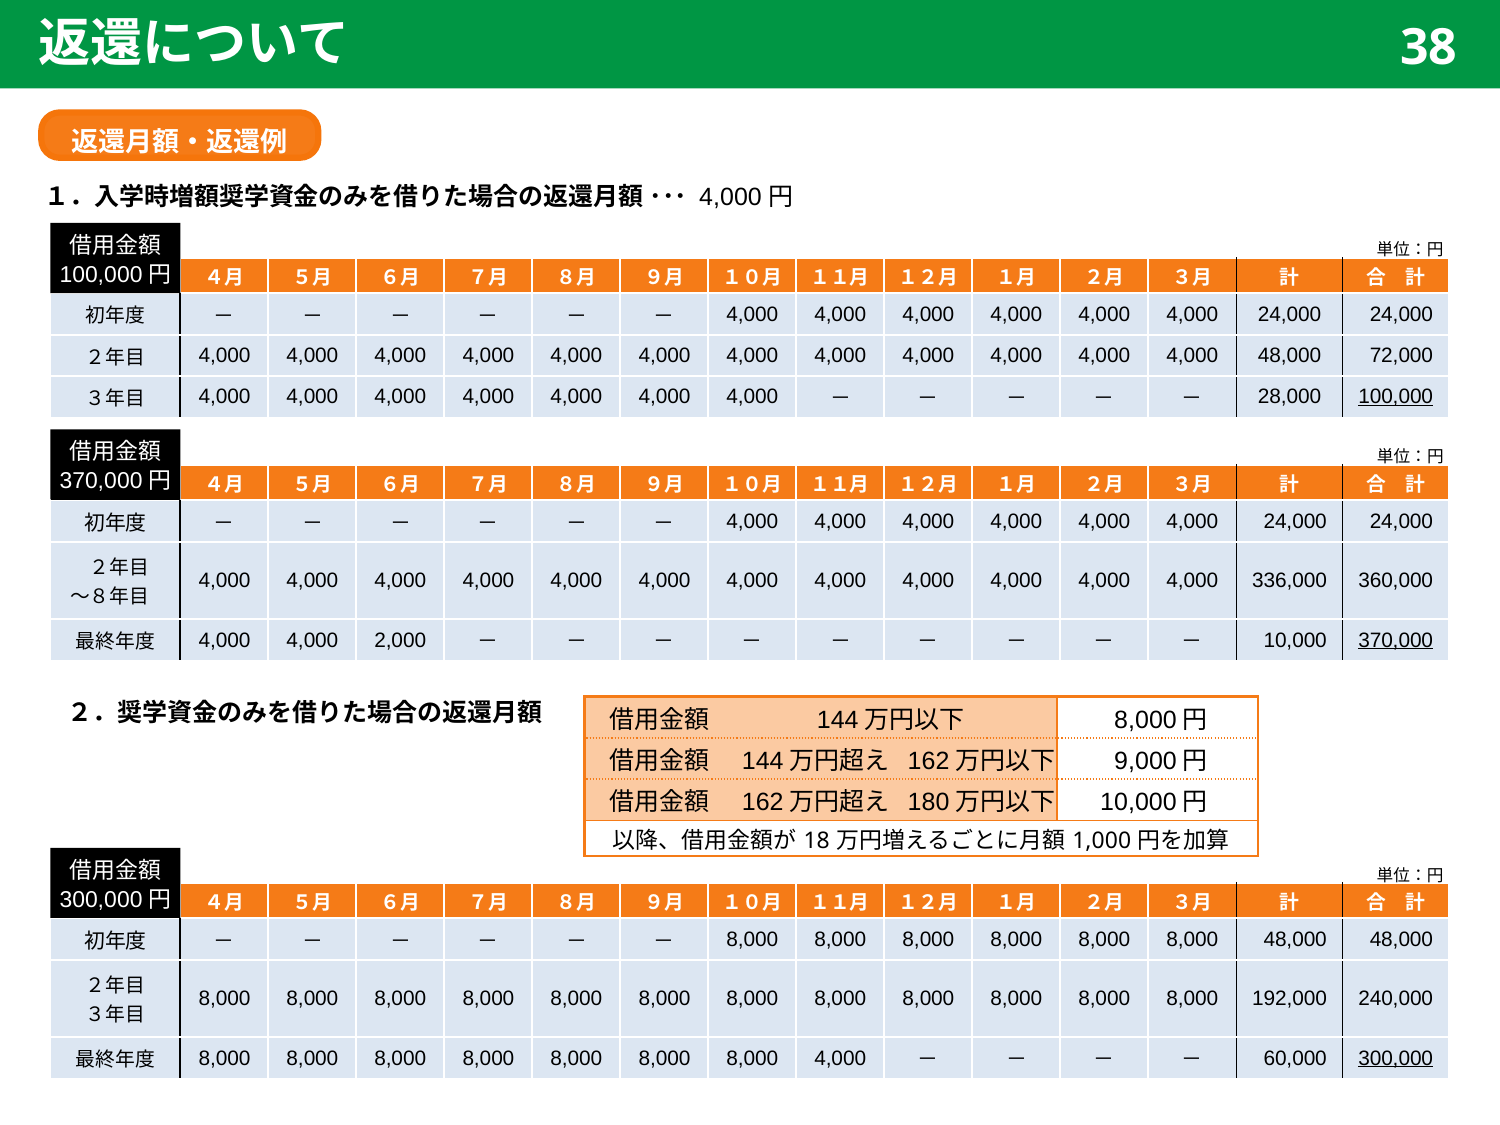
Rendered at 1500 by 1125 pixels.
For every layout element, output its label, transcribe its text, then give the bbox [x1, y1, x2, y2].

table_cell 4,000 [973, 294, 1059, 334]
table_cell － [797, 377, 883, 417]
table_cell 8,000 [1061, 961, 1147, 1036]
table_header ７月 [445, 884, 531, 917]
text_box 38 [1361, 4, 1496, 84]
table_cell 8,000 [181, 1038, 267, 1078]
table_cell 4,000 [1149, 294, 1236, 334]
table_header 合 計 [1343, 892, 1448, 917]
table_cell 4,000 [885, 336, 971, 375]
table_cell － [357, 501, 443, 541]
table_cell 8,000 [885, 919, 971, 959]
table_cell 4,000 [797, 294, 883, 334]
text_box 単位：円 [1341, 419, 1461, 471]
table_header ３月 [1149, 466, 1236, 499]
table_header ４月 [182, 466, 267, 499]
table_cell 4,000 [1149, 543, 1236, 618]
table_cell 4,000 [1149, 501, 1236, 541]
table_cell 48,000 [1237, 919, 1342, 959]
table_cell － [357, 294, 443, 334]
table_cell － [445, 501, 531, 541]
table_cell － [533, 501, 619, 541]
table_cell 初年度 [51, 920, 179, 959]
table_cell 4,000 [621, 543, 707, 618]
table_header ３月 [1149, 884, 1236, 917]
table_cell 240,000 [1343, 961, 1448, 1036]
text_box １．入学時増額奨学資金のみを借りた場合の返還月額 ･･･ 4,000円 [27, 149, 1118, 229]
text_box 単位：円 [1341, 835, 1461, 892]
text_box 借用金額 370,000円 [48, 427, 182, 502]
table_cell ２年目 ３年目 [51, 961, 179, 1036]
table_cell 2,000 [357, 620, 443, 660]
table_cell 24,000 [1343, 294, 1448, 334]
table_cell 8,000 [533, 961, 619, 1036]
table_cell 4,000 [445, 543, 531, 618]
table_cell 4,000 [885, 294, 971, 334]
table_cell 4,000 [797, 501, 883, 541]
table_header １１月 [797, 884, 883, 917]
table_header １０月 [709, 466, 795, 499]
table_cell － [709, 620, 795, 660]
table_cell 4,000 [797, 543, 883, 618]
table_cell － [973, 377, 1059, 417]
table_cell 4,000 [973, 336, 1059, 375]
table_header ４月 [182, 259, 267, 292]
table_cell 4,000 [181, 620, 267, 660]
table_cell 8,000 [445, 1038, 531, 1078]
table_cell ２年目 [51, 336, 179, 375]
table_cell － [269, 294, 355, 334]
table_cell 4,000 [797, 1038, 883, 1078]
table_header 計 [1237, 466, 1342, 499]
table_header 計 [1237, 259, 1342, 292]
table_cell － [181, 501, 267, 541]
table_cell 24,000 [1343, 501, 1448, 541]
table_cell 8,000 [709, 1038, 795, 1078]
table_cell 8,000 [797, 961, 883, 1036]
table_cell 最終年度 [51, 1038, 179, 1078]
table_header １１月 [797, 259, 883, 292]
table_header １月 [973, 466, 1059, 499]
table_cell － [1061, 1038, 1147, 1078]
table_cell 8,000 [621, 1038, 707, 1078]
table_cell 72,000 [1343, 336, 1448, 375]
table_cell － [621, 919, 707, 959]
table_cell 4,000 [1149, 336, 1236, 375]
table_cell 4,000 [797, 336, 883, 375]
table_cell － [533, 620, 619, 660]
table_cell 28,000 [1237, 377, 1342, 417]
table_header ６月 [357, 259, 443, 292]
table_cell － [885, 620, 971, 660]
table_cell 4,000 [1061, 336, 1147, 375]
text_box 借用金額 300,000円 [48, 846, 182, 920]
table_cell － [1061, 377, 1147, 417]
table_header １１月 [797, 466, 883, 499]
table_cell 4,000 [885, 543, 971, 618]
table_cell 336,000 [1237, 543, 1342, 618]
table_cell － [269, 501, 355, 541]
text_box 借用金額 100,000円 [48, 221, 182, 295]
table_cell 48,000 [1237, 336, 1342, 375]
table_cell 8,000 [533, 1038, 619, 1078]
table_cell － [445, 620, 531, 660]
table_header １０月 [709, 259, 795, 292]
table_cell － [621, 620, 707, 660]
table_header ６月 [357, 884, 443, 917]
table_header ４月 [182, 884, 267, 917]
table_header ８月 [533, 884, 619, 917]
table_cell － [1149, 1038, 1236, 1078]
table_cell 借用金額 162万円超え 180万円以下 [586, 779, 1056, 820]
table_cell 4,000 [181, 377, 267, 417]
table_cell 300,000 [1343, 1038, 1448, 1078]
table_cell － [621, 294, 707, 334]
table_cell 4,000 [709, 543, 795, 618]
table_cell － [533, 919, 619, 959]
table_header ７月 [445, 259, 531, 292]
table_cell 24,000 [1237, 294, 1342, 334]
table_cell 48,000 [1343, 919, 1448, 959]
table_cell － [885, 377, 971, 417]
text_box ２．奨学資金のみを借りた場合の返還月額 [51, 665, 646, 745]
table_cell ２年目 ～８年目 [51, 543, 179, 618]
table_cell 8,000 [885, 961, 971, 1036]
table_cell 8,000 [357, 961, 443, 1036]
table_cell － [797, 620, 883, 660]
table_cell 8,000 [797, 919, 883, 959]
table_cell 10,000円 [1058, 779, 1257, 820]
table_cell 8,000 [621, 961, 707, 1036]
table_header １月 [973, 884, 1059, 917]
table_cell － [357, 919, 443, 959]
table_cell － [181, 919, 267, 959]
table_header 計 [1237, 884, 1342, 917]
table_cell 60,000 [1237, 1038, 1342, 1078]
table_cell 8,000 [269, 961, 355, 1036]
table_header ３月 [1149, 259, 1236, 292]
table_cell － [973, 1038, 1059, 1078]
table_cell 8,000 [1149, 961, 1236, 1036]
table_cell 4,000 [269, 620, 355, 660]
table_cell 4,000 [1061, 294, 1147, 334]
table_cell 10,000 [1237, 620, 1342, 660]
table_header ６月 [357, 466, 443, 499]
table_cell 9,000円 [1058, 738, 1257, 779]
table_cell 4,000 [973, 543, 1059, 618]
table_header ５月 [269, 259, 355, 292]
table_header ８月 [533, 259, 619, 292]
table_cell 8,000 [973, 961, 1059, 1036]
table_cell － [181, 294, 267, 334]
table_header １月 [973, 259, 1059, 292]
table_cell 4,000 [357, 377, 443, 417]
table_cell 8,000 [709, 919, 795, 959]
table_cell 8,000 [1149, 919, 1236, 959]
table_cell 最終年度 [51, 620, 179, 660]
table_cell 370,000 [1343, 620, 1448, 660]
table_cell 4,000 [445, 377, 531, 417]
table_header １２月 [885, 466, 971, 499]
table_cell 8,000 [973, 919, 1059, 959]
table_cell 4,000 [709, 377, 795, 417]
table_cell 4,000 [181, 336, 267, 375]
table_cell 以降、借用金額が18万円増えるごとに月額1,000円を加算 [586, 821, 1257, 855]
table_cell 8,000 [357, 1038, 443, 1078]
table_header １０月 [709, 884, 795, 917]
table_cell － [973, 620, 1059, 660]
table_header １２月 [885, 259, 971, 292]
table_cell 360,000 [1343, 543, 1448, 618]
table_cell 4,000 [709, 336, 795, 375]
table_header ８月 [533, 466, 619, 499]
table_header ９月 [621, 259, 707, 292]
table_header ５月 [269, 466, 355, 499]
table_cell 4,000 [709, 501, 795, 541]
text_box 単位：円 [1341, 209, 1461, 265]
text_box 返還について [0, 0, 1500, 91]
table_header １２月 [885, 884, 971, 917]
table_cell － [1149, 620, 1236, 660]
table_cell 4,000 [621, 336, 707, 375]
table_cell － [621, 501, 707, 541]
table_cell 100,000 [1343, 377, 1448, 417]
table_cell 4,000 [445, 336, 531, 375]
table_cell 4,000 [533, 543, 619, 618]
table_cell 4,000 [533, 377, 619, 417]
table_cell 4,000 [269, 543, 355, 618]
table_cell 8,000 [709, 961, 795, 1036]
table_header ２月 [1061, 466, 1147, 499]
table_header ９月 [621, 466, 707, 499]
table_cell 4,000 [885, 501, 971, 541]
table_cell － [445, 294, 531, 334]
table_cell 4,000 [621, 377, 707, 417]
table_cell 4,000 [1061, 501, 1147, 541]
table_cell 初年度 [51, 295, 179, 334]
table_cell 借用金額 144万円超え 162万円以下 [586, 738, 1056, 779]
table_cell 4,000 [1061, 543, 1147, 618]
table_header ７月 [445, 466, 531, 499]
table_cell － [885, 1038, 971, 1078]
table_cell 4,000 [973, 501, 1059, 541]
table_header ５月 [269, 884, 355, 917]
table_header 合 計 [1343, 265, 1448, 292]
table_header ２月 [1061, 884, 1147, 917]
table_cell － [445, 919, 531, 959]
table_header 合 計 [1343, 471, 1448, 499]
table_cell 4,000 [533, 336, 619, 375]
text_box 返還月額・返還例 [39, 110, 321, 160]
table_cell 8,000 [1061, 919, 1147, 959]
table_cell 4,000 [181, 543, 267, 618]
table_cell ３年目 [51, 377, 179, 417]
table_cell － [269, 919, 355, 959]
table_cell － [533, 294, 619, 334]
table_cell 8,000 [181, 961, 267, 1036]
table_cell 192,000 [1237, 961, 1342, 1036]
table_cell 4,000 [709, 294, 795, 334]
table_cell 8,000 [269, 1038, 355, 1078]
table_cell 4,000 [357, 543, 443, 618]
table_header 8,000円 [1058, 698, 1257, 738]
table_header ２月 [1061, 259, 1147, 292]
table_cell 初年度 [51, 502, 179, 541]
table_header ９月 [621, 884, 707, 917]
table_cell 8,000 [445, 961, 531, 1036]
table_cell 4,000 [269, 336, 355, 375]
table_cell － [1149, 377, 1236, 417]
table_cell 4,000 [269, 377, 355, 417]
table_cell 4,000 [357, 336, 443, 375]
table_cell － [1061, 620, 1147, 660]
table_header 借用金額 144万円以下 [586, 698, 1056, 738]
table_cell 24,000 [1237, 501, 1342, 541]
